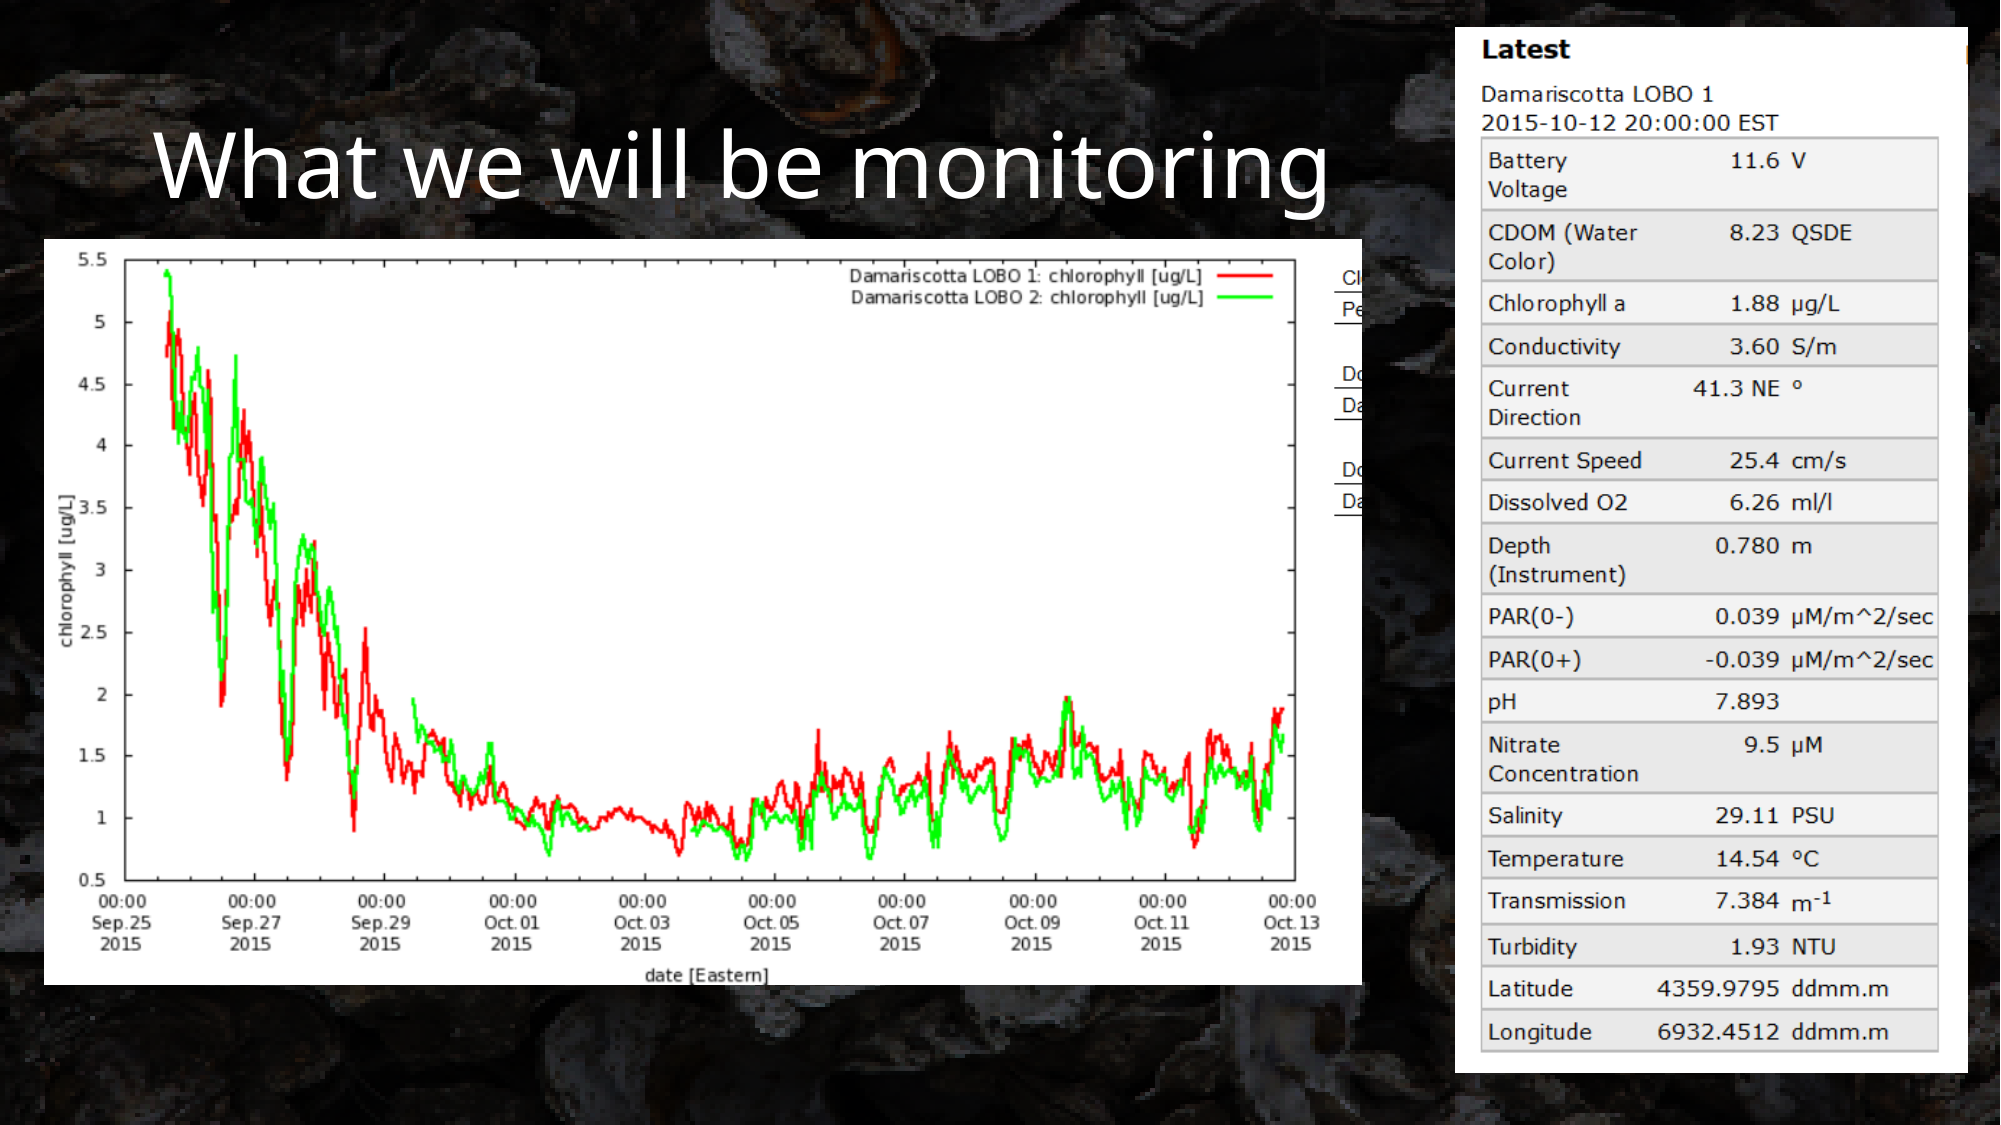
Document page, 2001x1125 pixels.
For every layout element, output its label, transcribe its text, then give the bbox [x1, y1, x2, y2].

picture [0, 0, 2000, 1125]
title What we will be monitoring [137, 59, 1455, 278]
